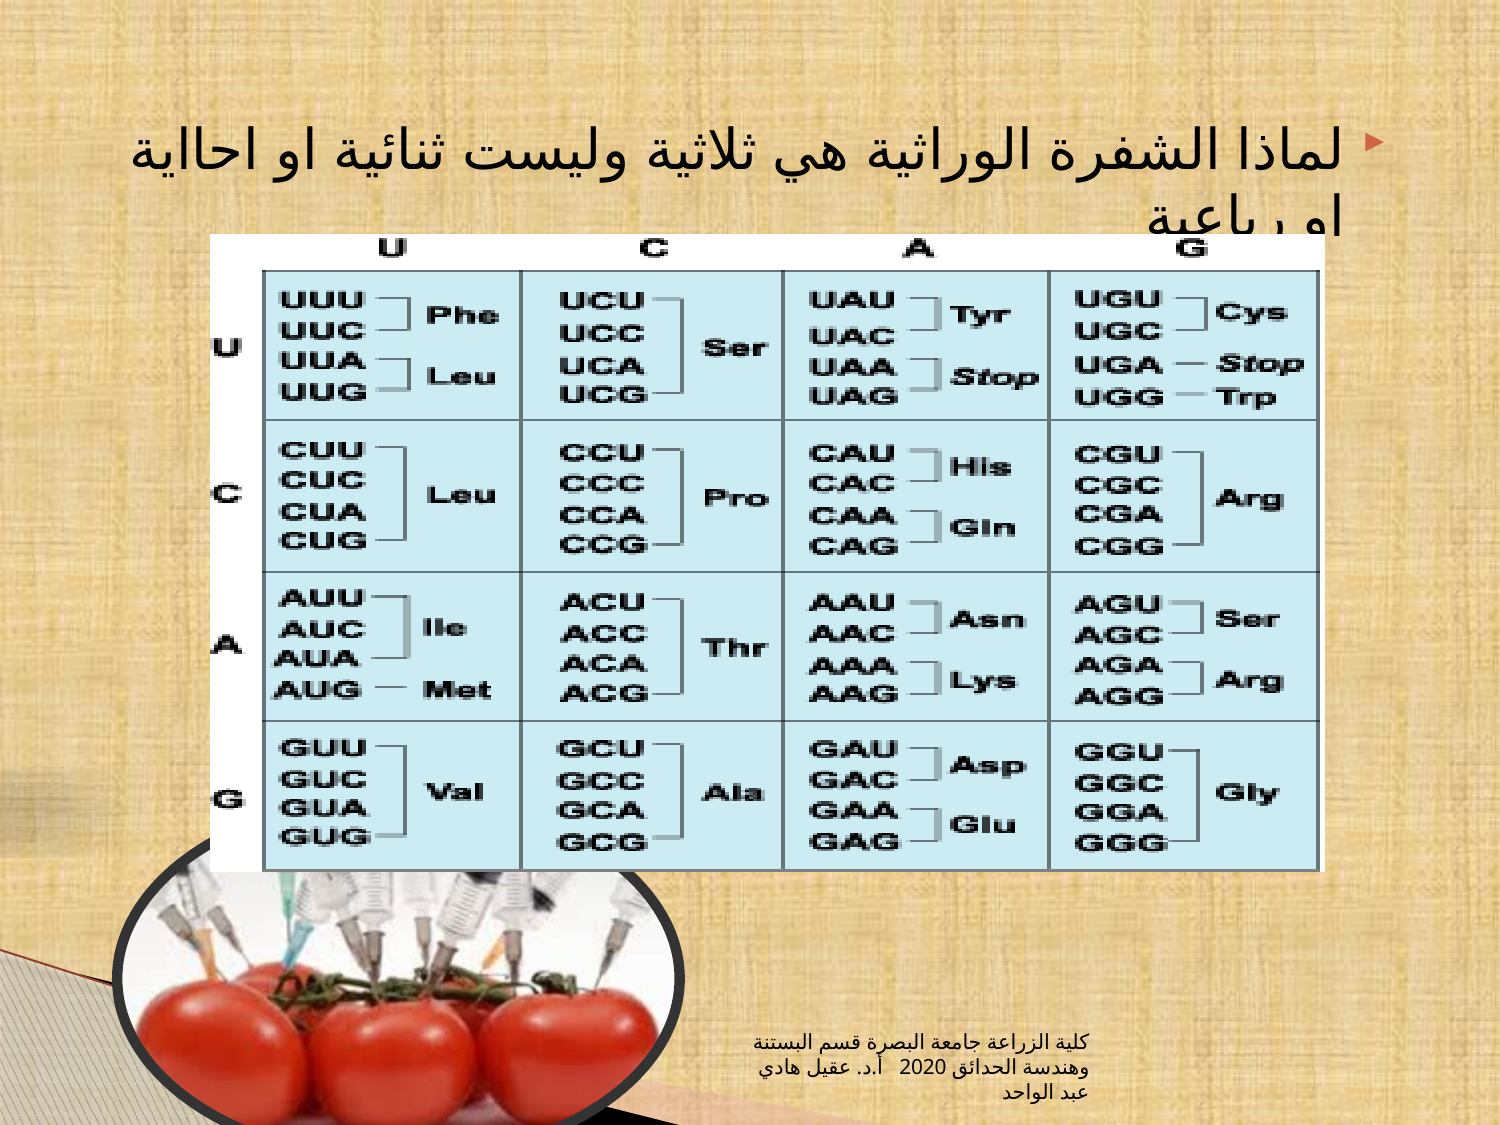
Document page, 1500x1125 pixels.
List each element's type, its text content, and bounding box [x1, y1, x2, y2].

footer كلية الزراعة جامعة البصرة قسم البستنة وهندسة الحدائق 2020 أ.د. عقيل هادي عبد الواحد [718, 1051, 1105, 1112]
list لماذا الشفرة الوراثية هي ثلاثية وليست ثنائية او احااية او رباعية [70, 105, 1421, 848]
picture [0, 0, 1500, 1125]
